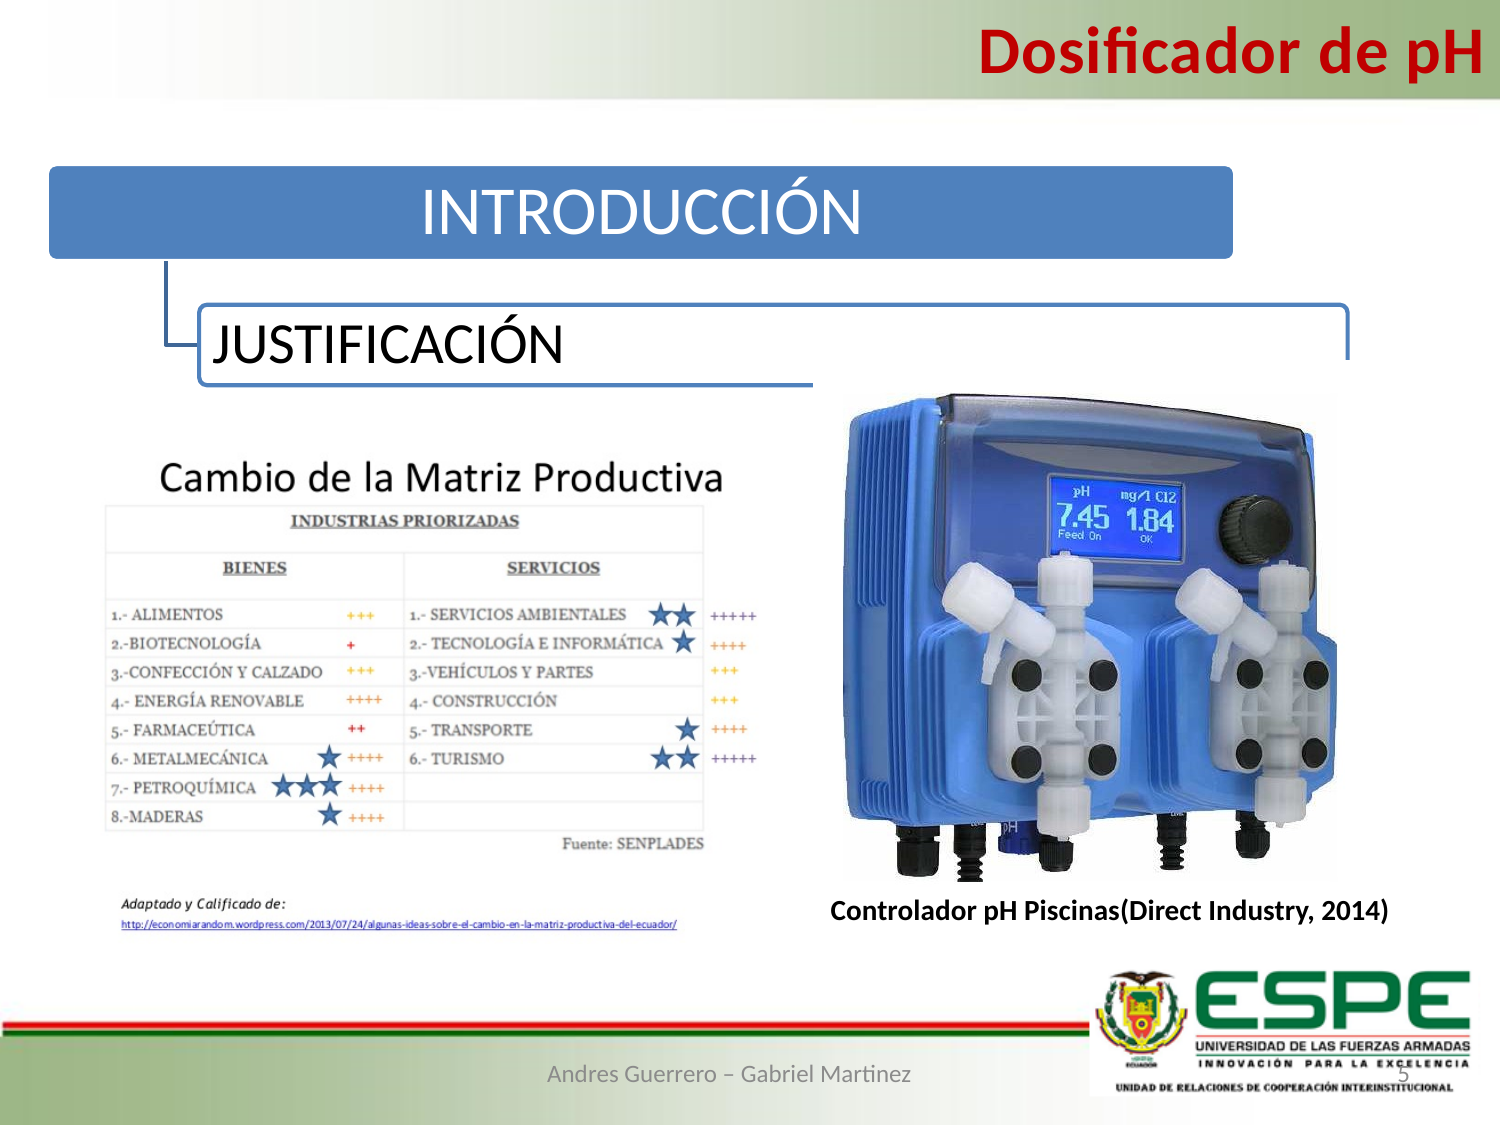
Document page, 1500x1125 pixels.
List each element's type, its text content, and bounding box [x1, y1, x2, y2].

text_box Dosificador de pH [399, 0, 1500, 95]
text_box Andres Guerrero – Gabriel Martinez [492, 1042, 968, 1103]
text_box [37, 124, 1426, 951]
slide_number 5 [1074, 1042, 1425, 1103]
picture [0, 0, 1500, 1125]
